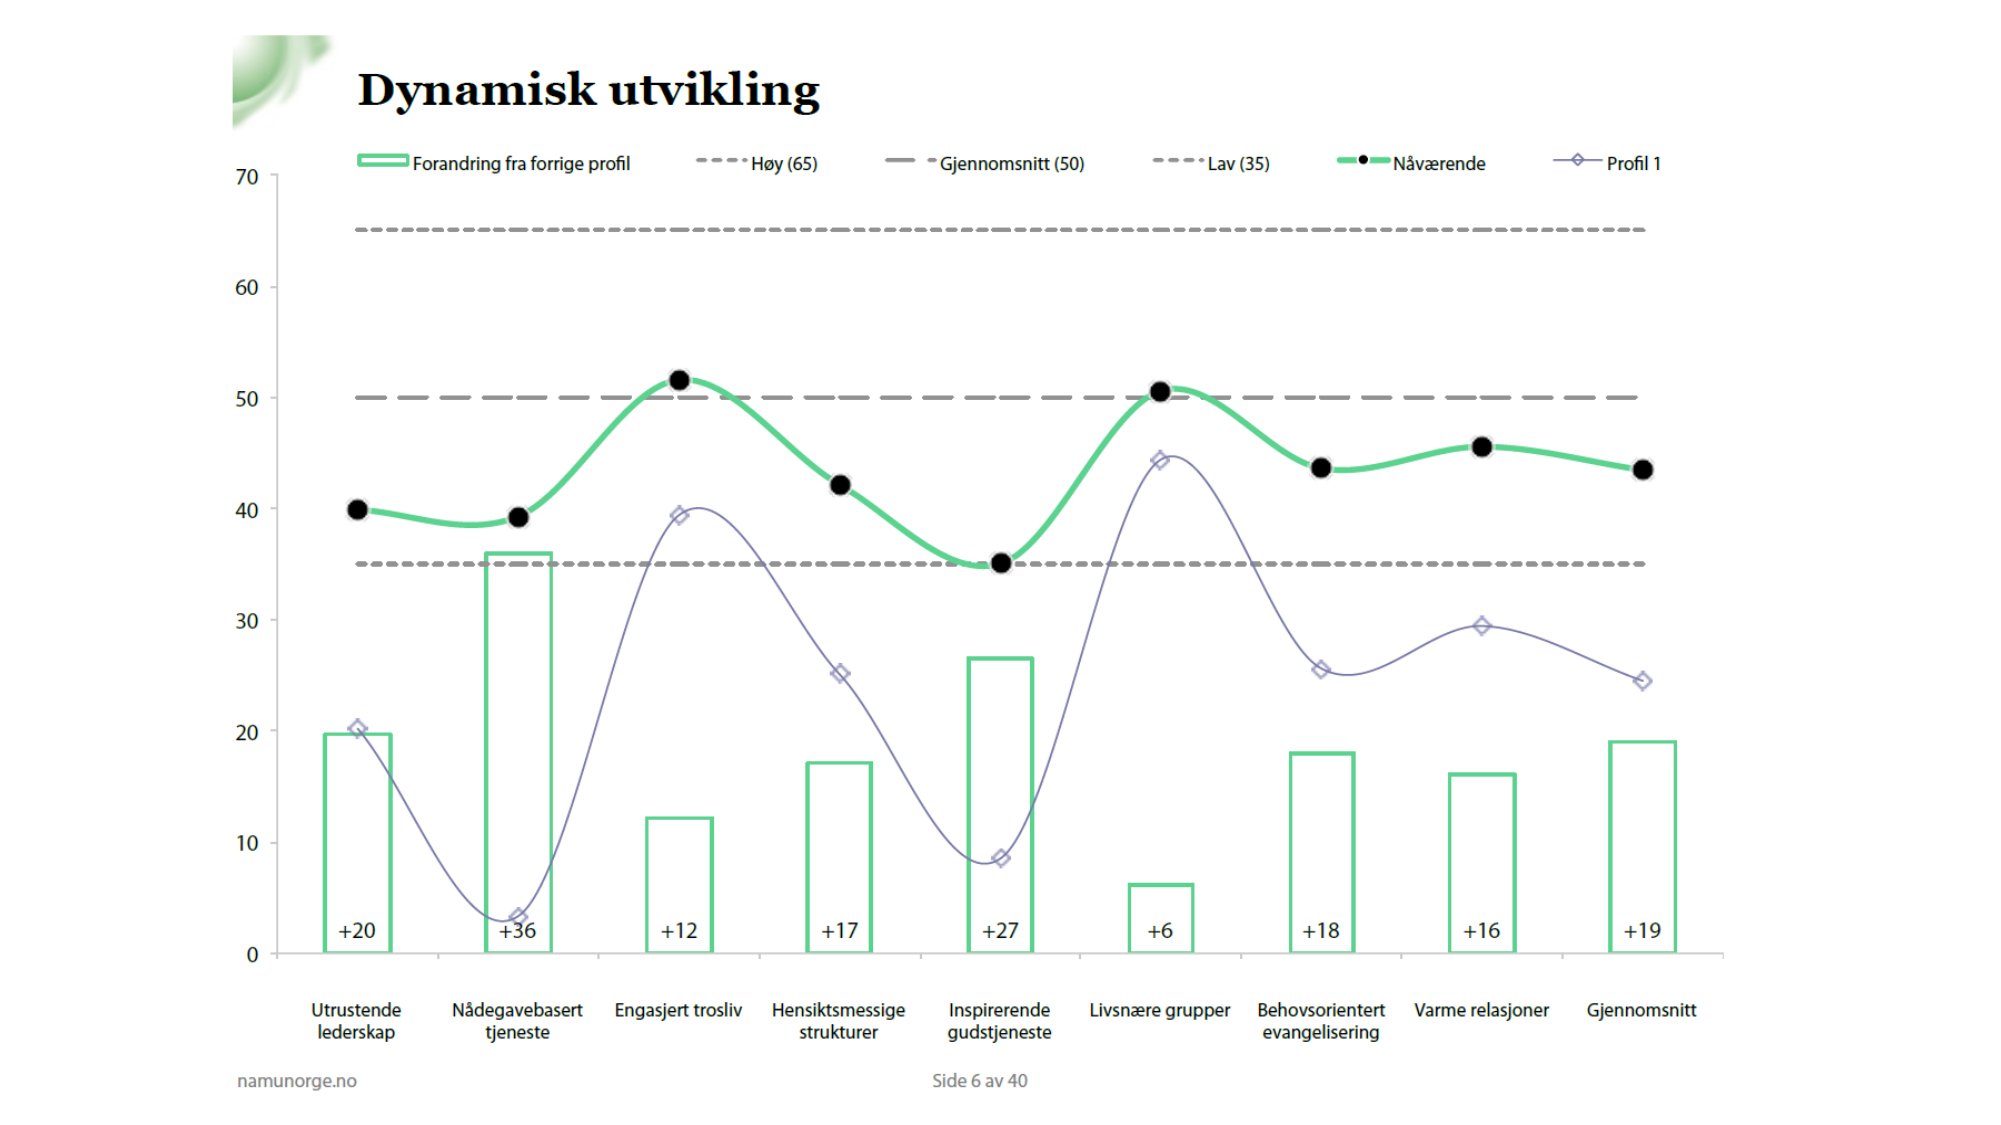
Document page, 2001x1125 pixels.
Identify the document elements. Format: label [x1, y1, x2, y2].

picture [196, 0, 1804, 1125]
